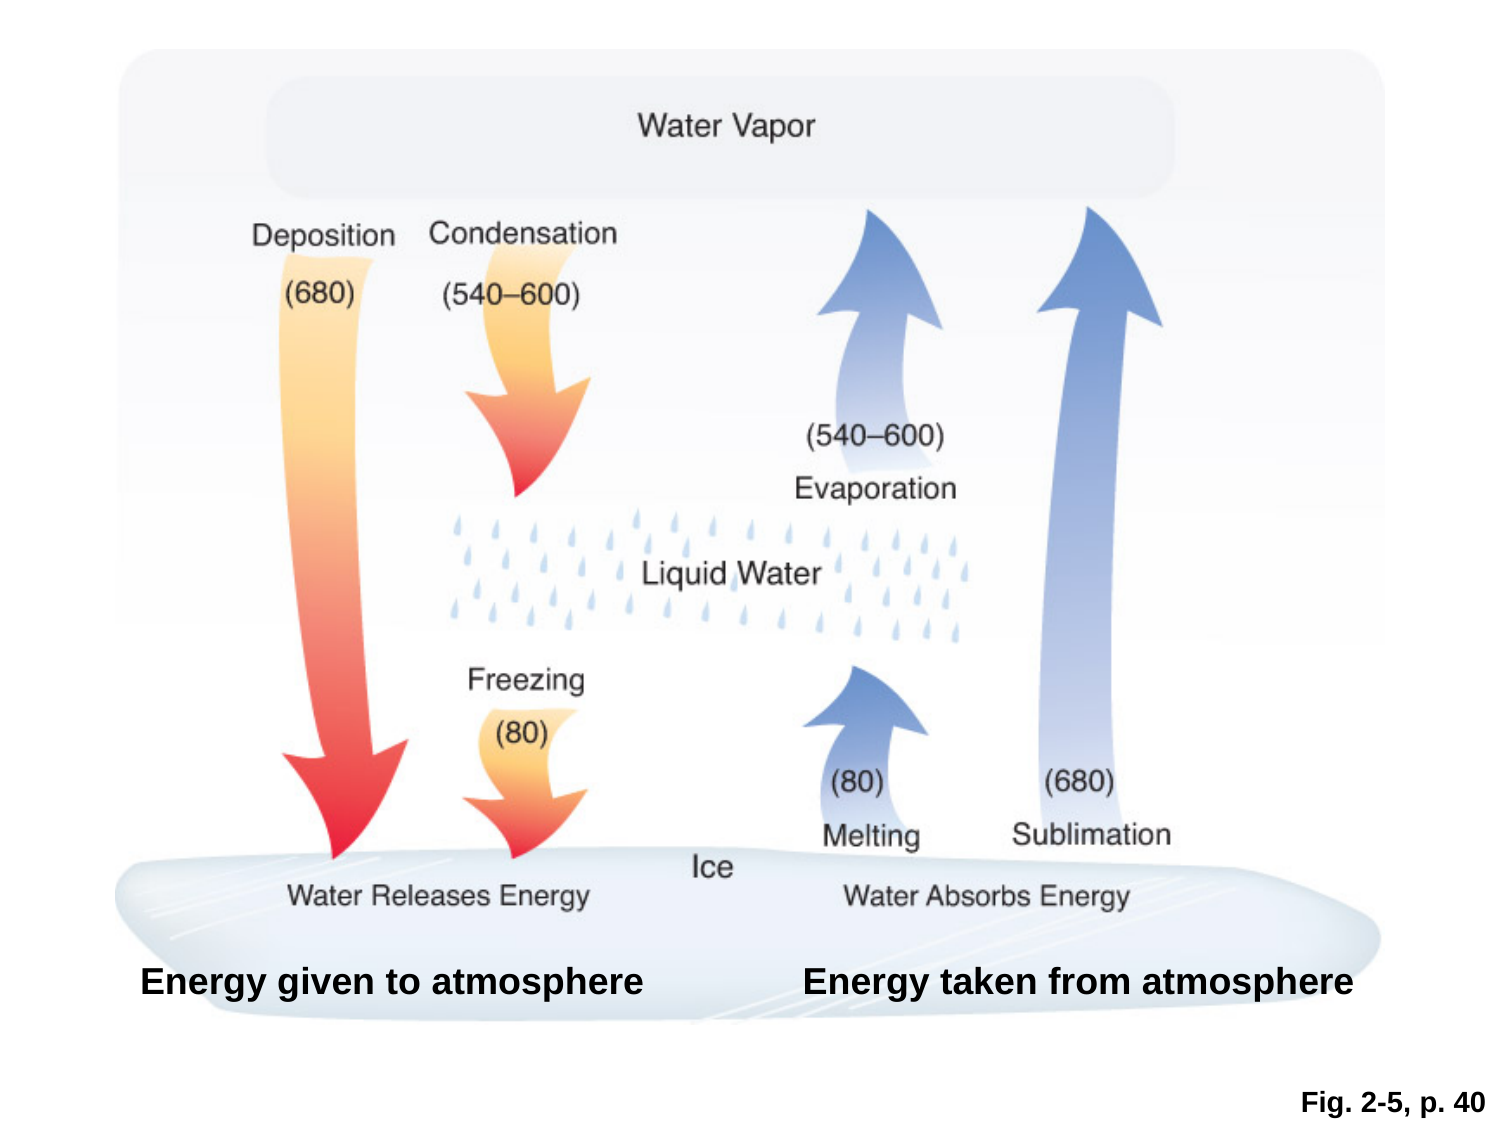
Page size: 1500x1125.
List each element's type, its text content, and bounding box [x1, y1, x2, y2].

picture [115, 49, 1385, 1026]
text_box Fig. 2-5, p. 40 [1289, 1076, 1500, 1125]
